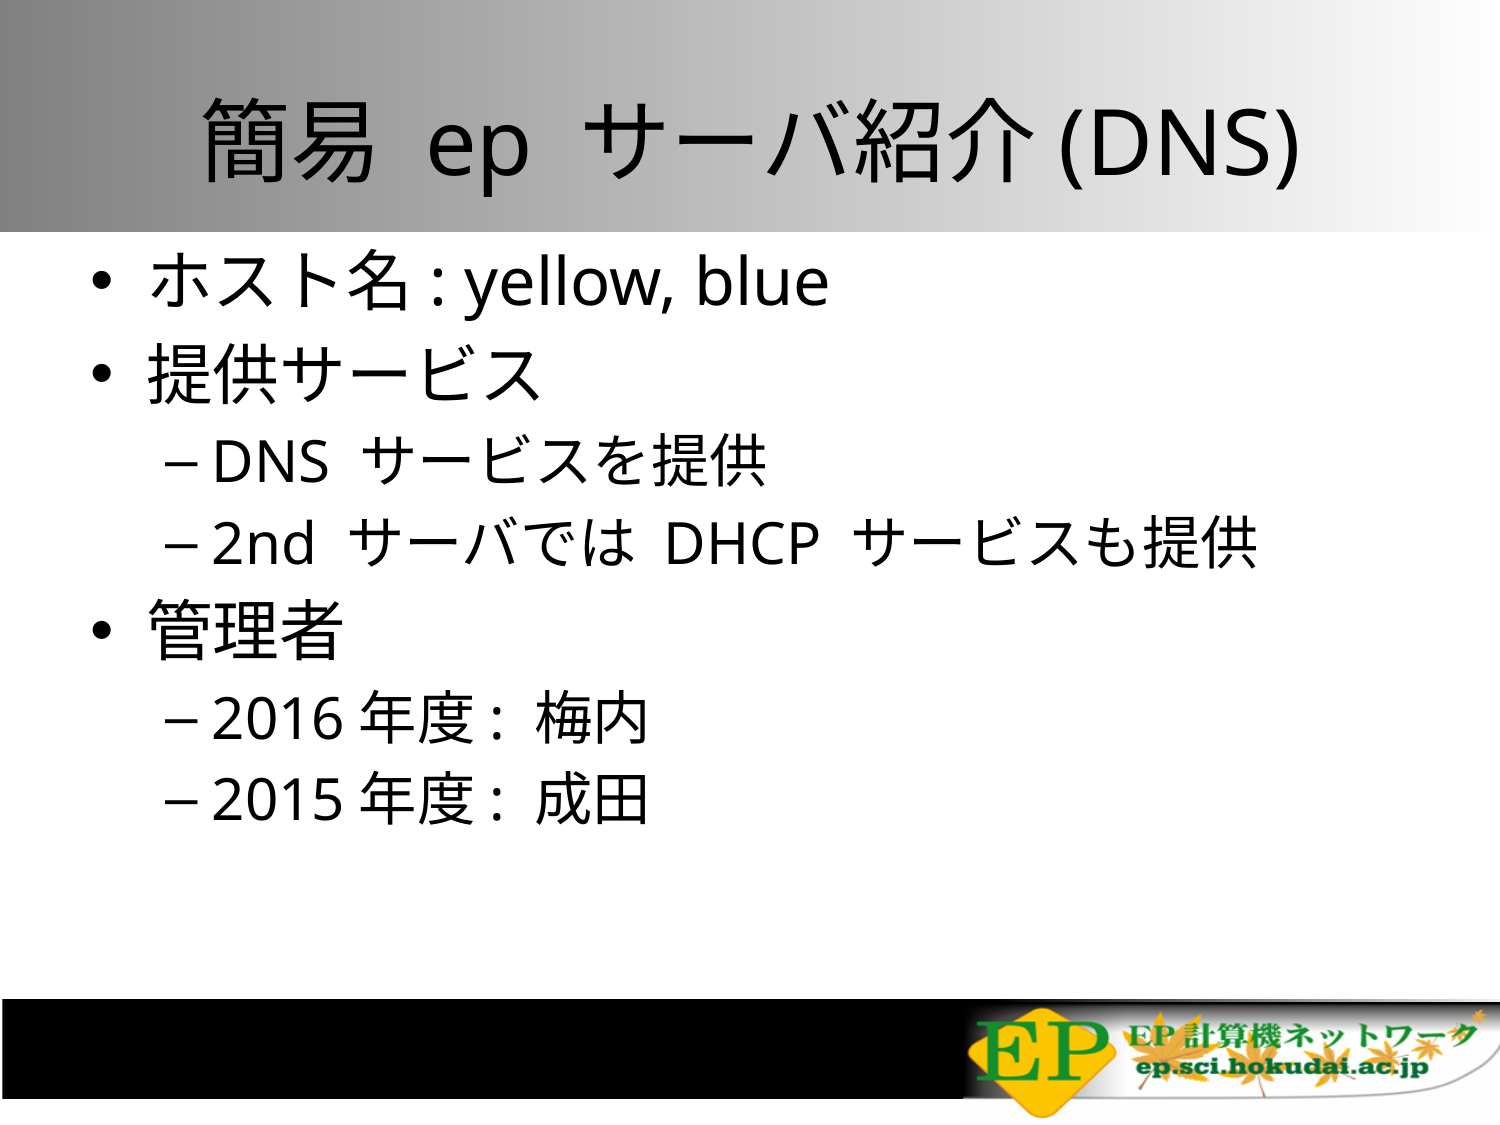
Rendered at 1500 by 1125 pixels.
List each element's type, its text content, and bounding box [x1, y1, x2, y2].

title 簡易 ep サーバ紹介(DNS) [0, 45, 1500, 233]
list ホスト名: yellow, blue 提供サービス DNS サービスを提供 2nd サーバでは DHCP サービスも提供 管理者 2016年度: 梅内 2015年度: 成田 [75, 231, 1425, 1005]
picture [962, 1002, 1500, 1125]
